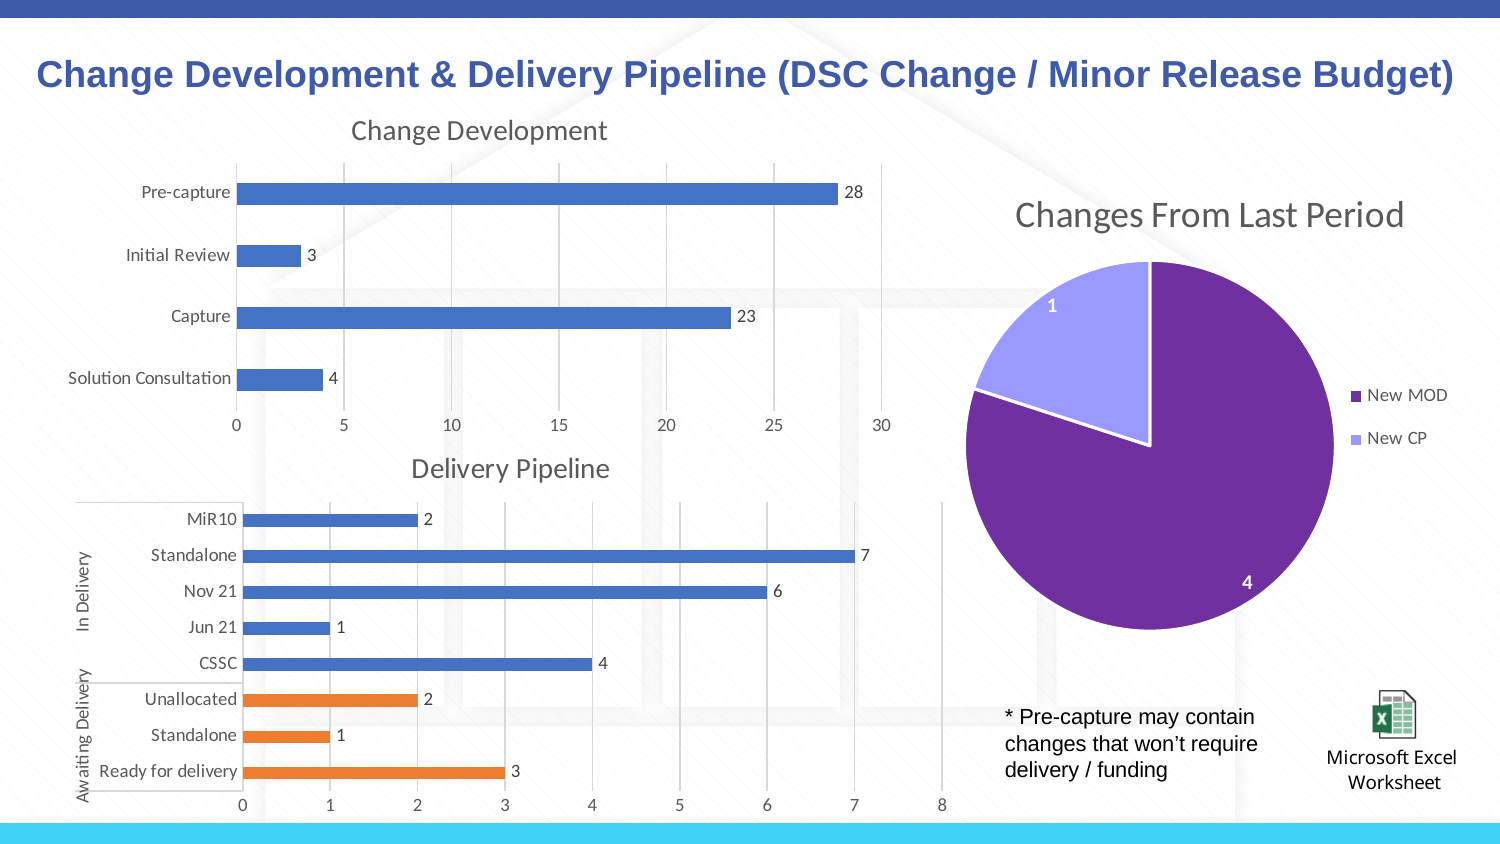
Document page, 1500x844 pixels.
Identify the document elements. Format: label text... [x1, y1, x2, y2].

picture [0, 0, 1500, 844]
chart [50, 93, 1468, 824]
title Change Development & Delivery Pipeline (DSC Change / Minor Release Budget) [10, 20, 1492, 125]
text_box * Pre-capture may contain changes that won’t require delivery / funding [990, 695, 1313, 789]
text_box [1318, 689, 1470, 820]
